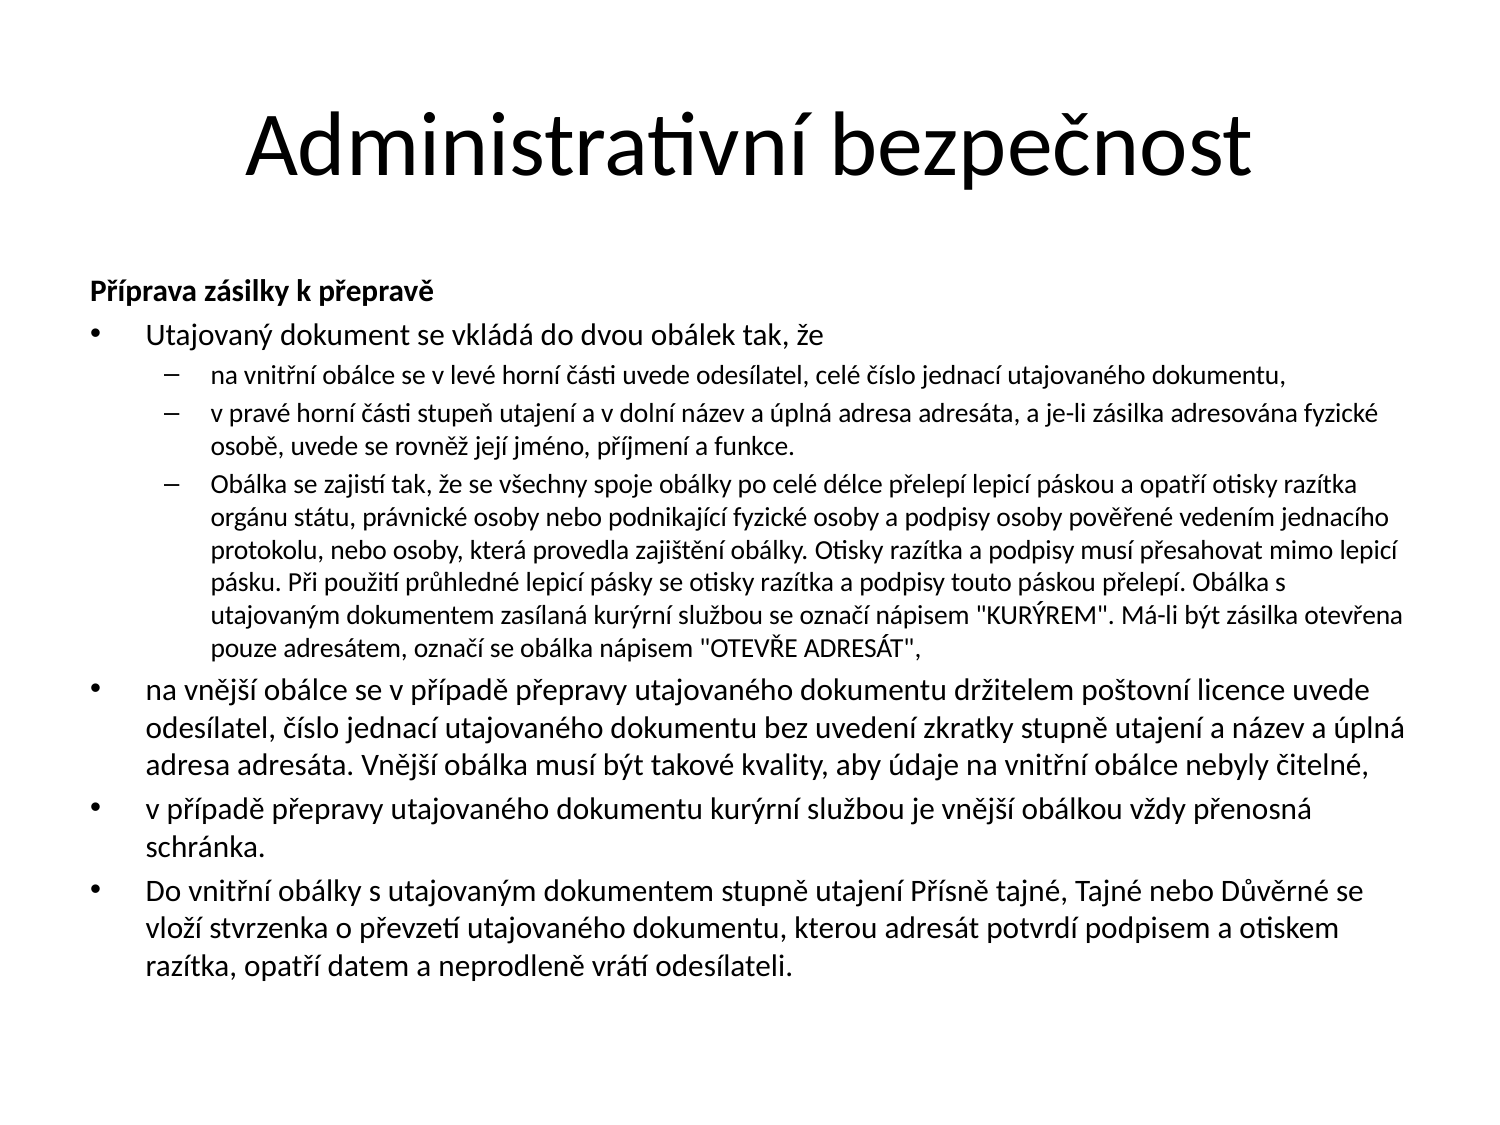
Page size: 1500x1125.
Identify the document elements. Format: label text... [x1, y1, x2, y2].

title Administrativní bezpečnost [75, 45, 1425, 233]
list Příprava zásilky k přepravě Utajovaný dokument se vkládá do dvou obálek tak, že na vnitřní obálce se v levé horní části uvede odesílatel, celé číslo jednací utajovaného dokumentu, v pravé horní části stupeň utajení a v dolní název a úplná adresa adresáta, a je-li zásilka adresována fyzické osobě, uvede se rovněž její jméno, příjmení a funkce. Obálka se zajistí tak, že se všechny spoje obálky po celé délce přelepí lepicí páskou a opatří otisky razítka orgánu státu, právnické osoby nebo podnikající fyzické osoby a podpisy osoby pověřené vedením jednacího protokolu, nebo osoby, která provedla zajištění obálky. Otisky razítka a podpisy musí přesahovat mimo lepicí pásku. Při použití průhledné lepicí pásky se otisky razítka a podpisy touto páskou přelepí. Obálka s utajovaným dokumentem zasílaná kurýrní službou se označí nápisem "KURÝREM". Má-li být zásilka otevřena pouze adresátem, označí se obálka nápisem "OTEVŘE ADRESÁT", na vnější obálce se v případě přepravy utajovaného dokumentu držitelem poštovní licence uvede odesílatel, číslo jednací utajovaného dokumentu bez uvedení zkratky stupně utajení a název a úplná adresa adresáta. Vnější obálka musí být takové kvality, aby údaje na vnitřní obálce nebyly čitelné, v případě přepravy utajovaného dokumentu kurýrní službou je vnější obálkou vždy přenosná schránka. Do vnitřní obálky s utajovaným dokumentem stupně utajení Přísně tajné, Tajné nebo Důvěrné se vloží stvrzenka o převzetí utajovaného dokumentu, kterou adresát potvrdí podpisem a otiskem razítka, opatří datem a neprodleně vrátí odesílateli. [75, 262, 1425, 1005]
